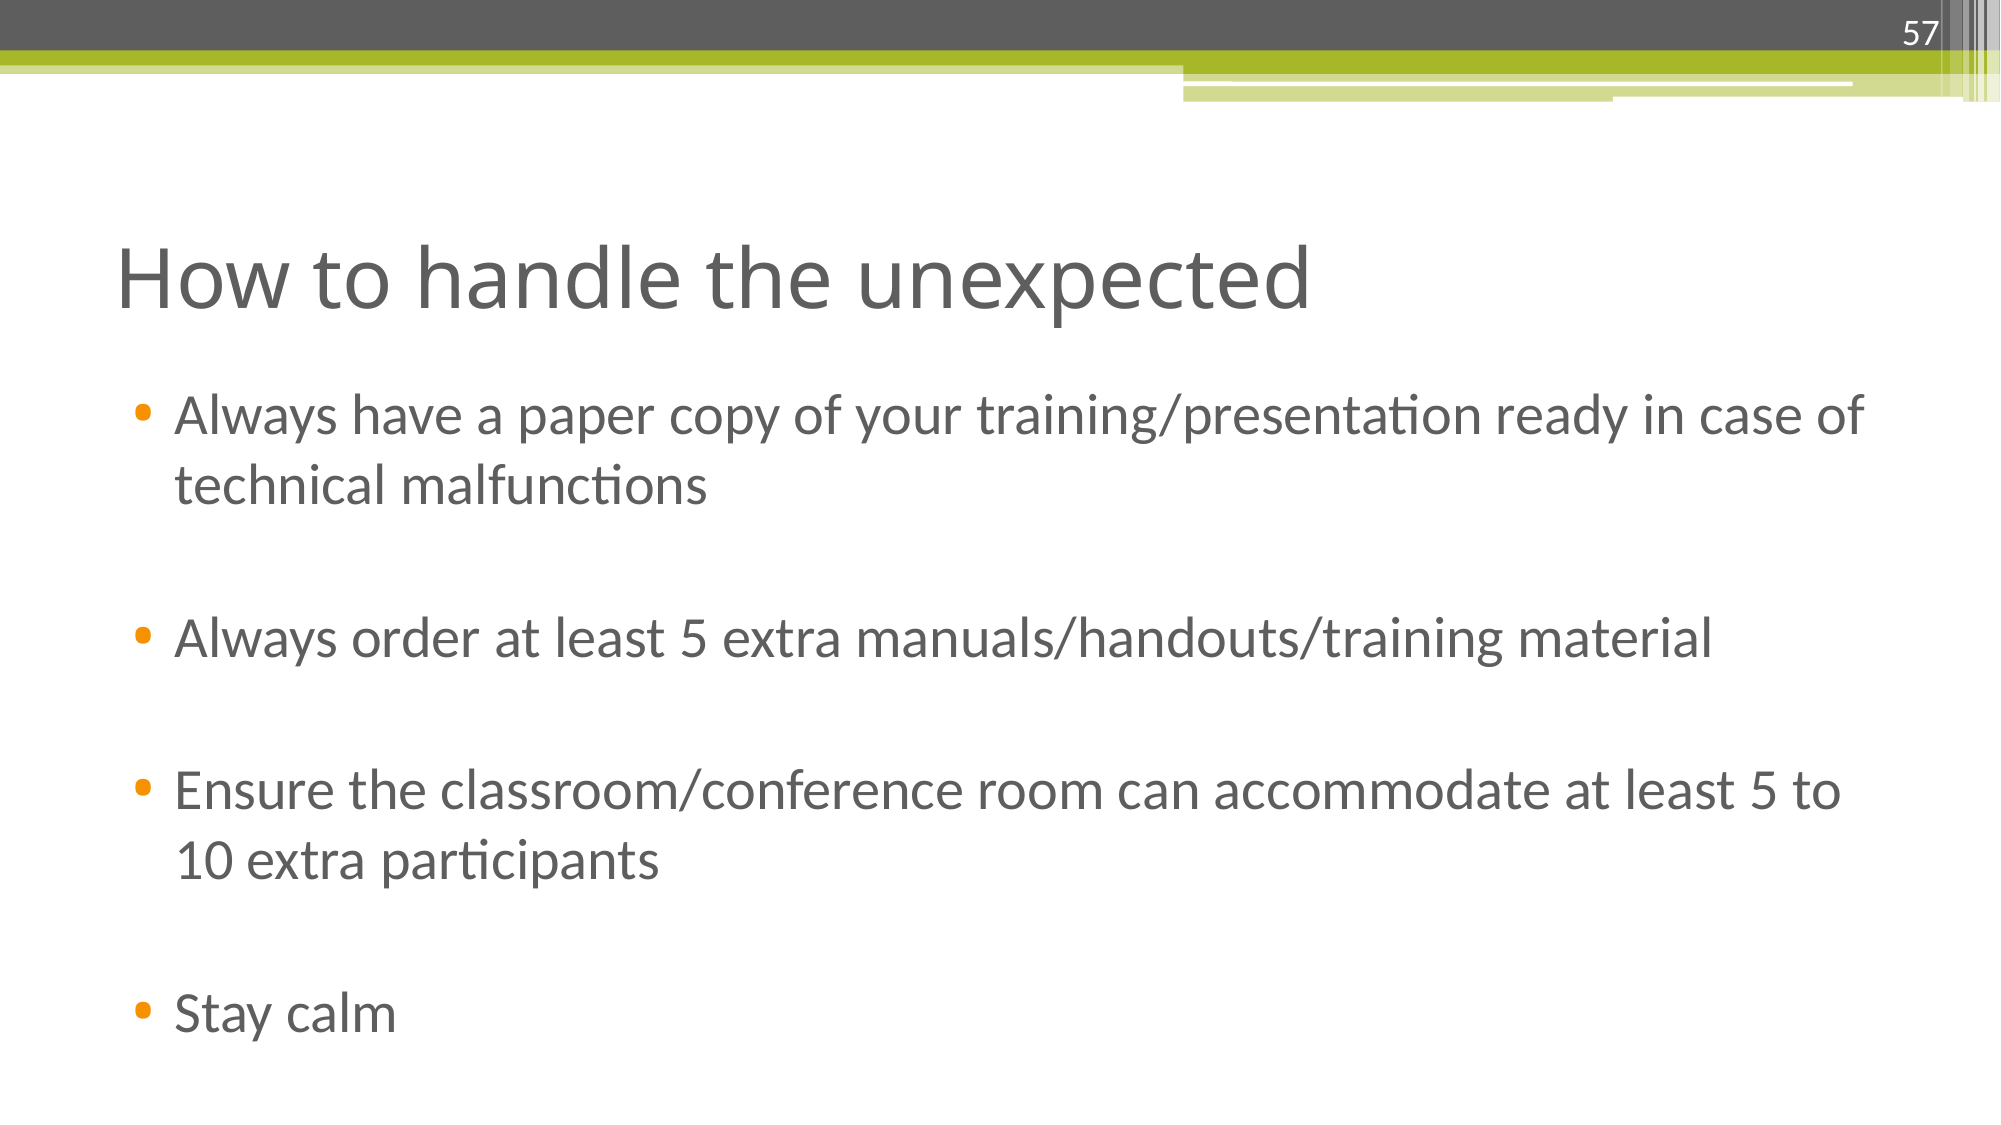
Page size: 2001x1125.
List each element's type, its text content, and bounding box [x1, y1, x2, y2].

title How to handle the unexpected [99, 187, 1900, 363]
list Always have a paper copy of your training/presentation ready in case of technical malfunctions Always order at least 5 extra manuals/handouts/training material Ensure the classroom/conference room can accommodate at least 5 to 10 extra participants Stay calm [99, 368, 1900, 1079]
slide_number 57 [1788, 0, 1955, 61]
